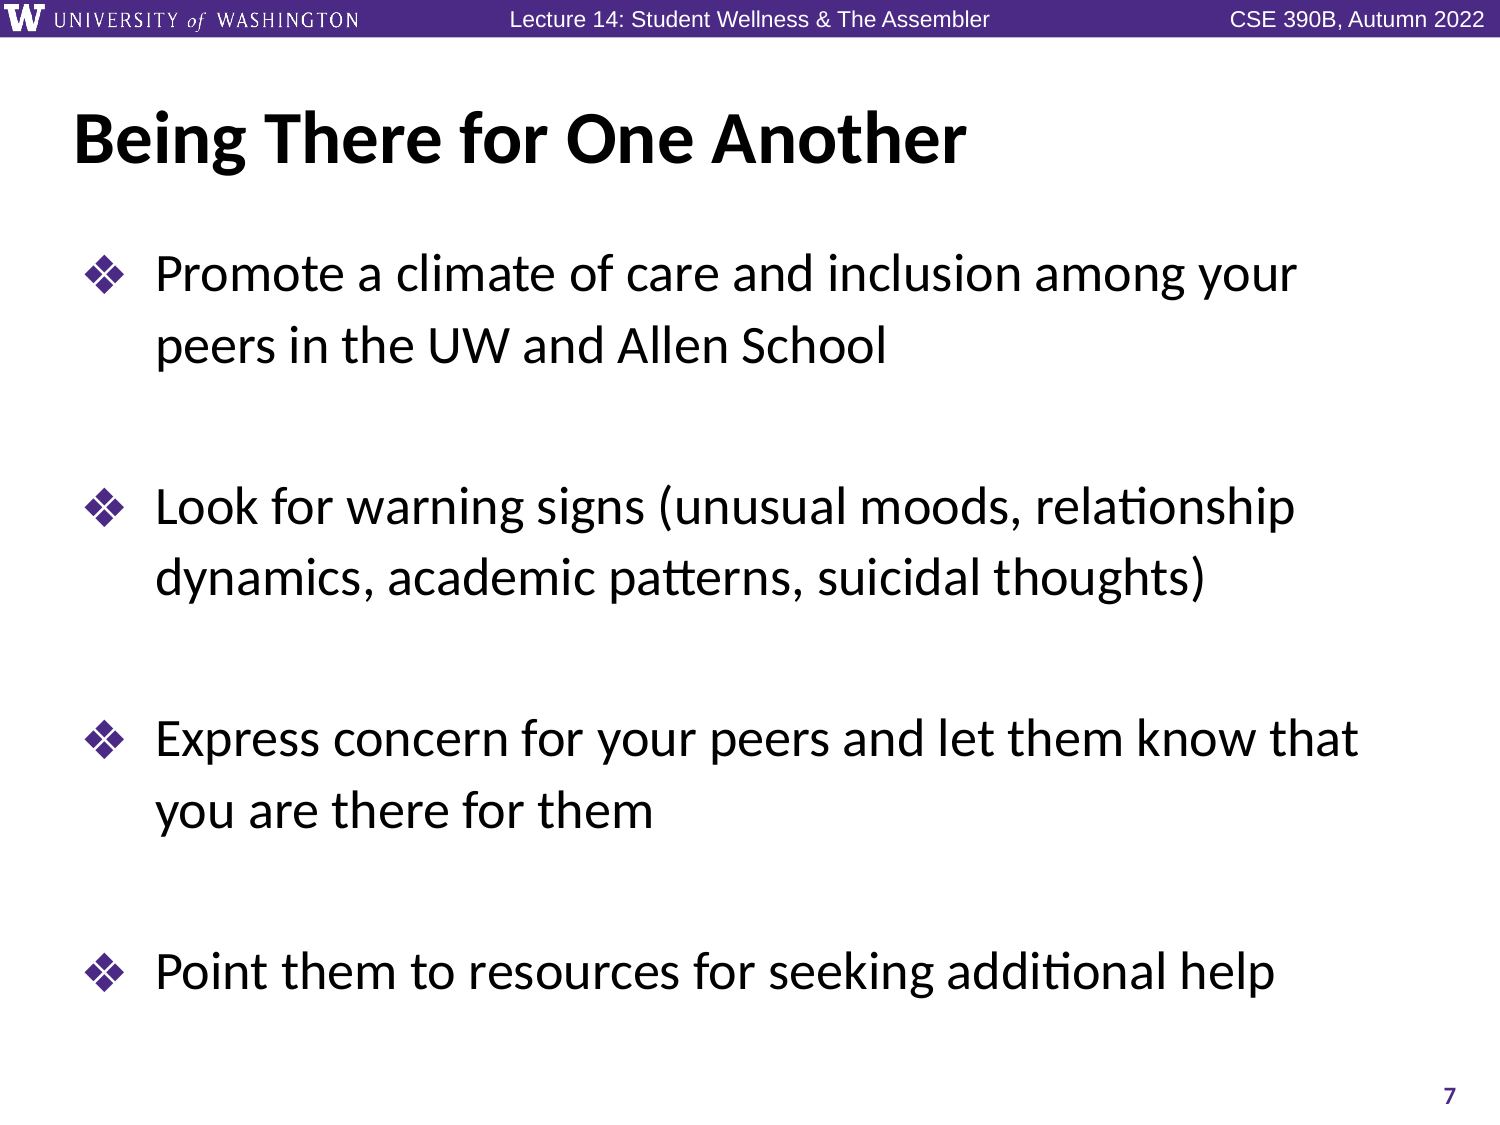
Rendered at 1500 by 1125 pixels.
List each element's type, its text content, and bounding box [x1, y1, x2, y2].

picture [4, 4, 358, 32]
title Being There for One Another [58, 71, 1438, 197]
list Promote a climate of care and inclusion among your peers in the UW and Allen School Look for warning signs (unusual moods, relationship dynamics, academic patterns, suicidal thoughts) Express concern for your peers and let them know that you are there for them Point them to resources for seeking additional help [65, 223, 1438, 1040]
slide_number 7 [1400, 1065, 1500, 1125]
